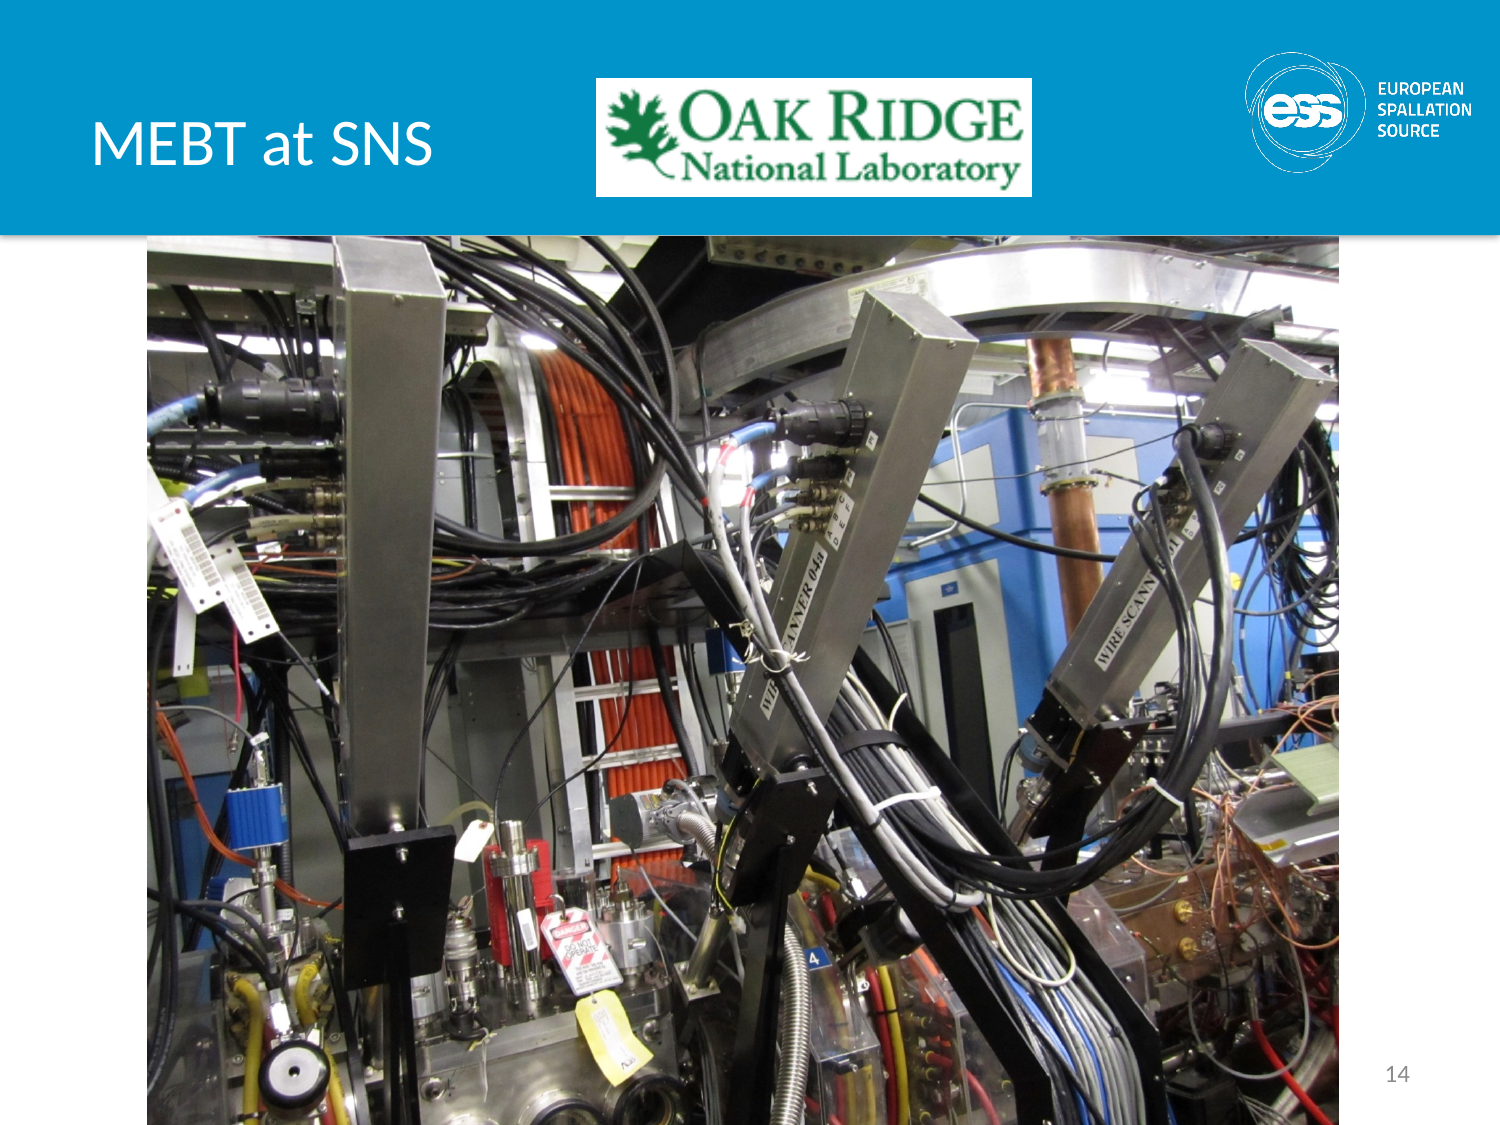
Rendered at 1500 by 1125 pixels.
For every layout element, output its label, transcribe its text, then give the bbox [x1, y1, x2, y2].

picture [1409, 104, 1415, 115]
picture [1432, 125, 1438, 136]
slide_number 14 [1344, 1042, 1425, 1103]
picture [1264, 94, 1342, 127]
picture [1436, 104, 1444, 115]
picture [1454, 83, 1458, 94]
picture [1443, 86, 1450, 93]
picture [1422, 125, 1428, 134]
title MEBT at SNS [75, 45, 1247, 233]
picture [1400, 83, 1407, 94]
picture [1389, 104, 1393, 115]
picture [597, 79, 1031, 196]
picture [1423, 83, 1430, 94]
picture [1379, 83, 1385, 94]
picture [1398, 109, 1406, 115]
picture [147, 236, 1339, 1125]
picture [1418, 104, 1423, 115]
